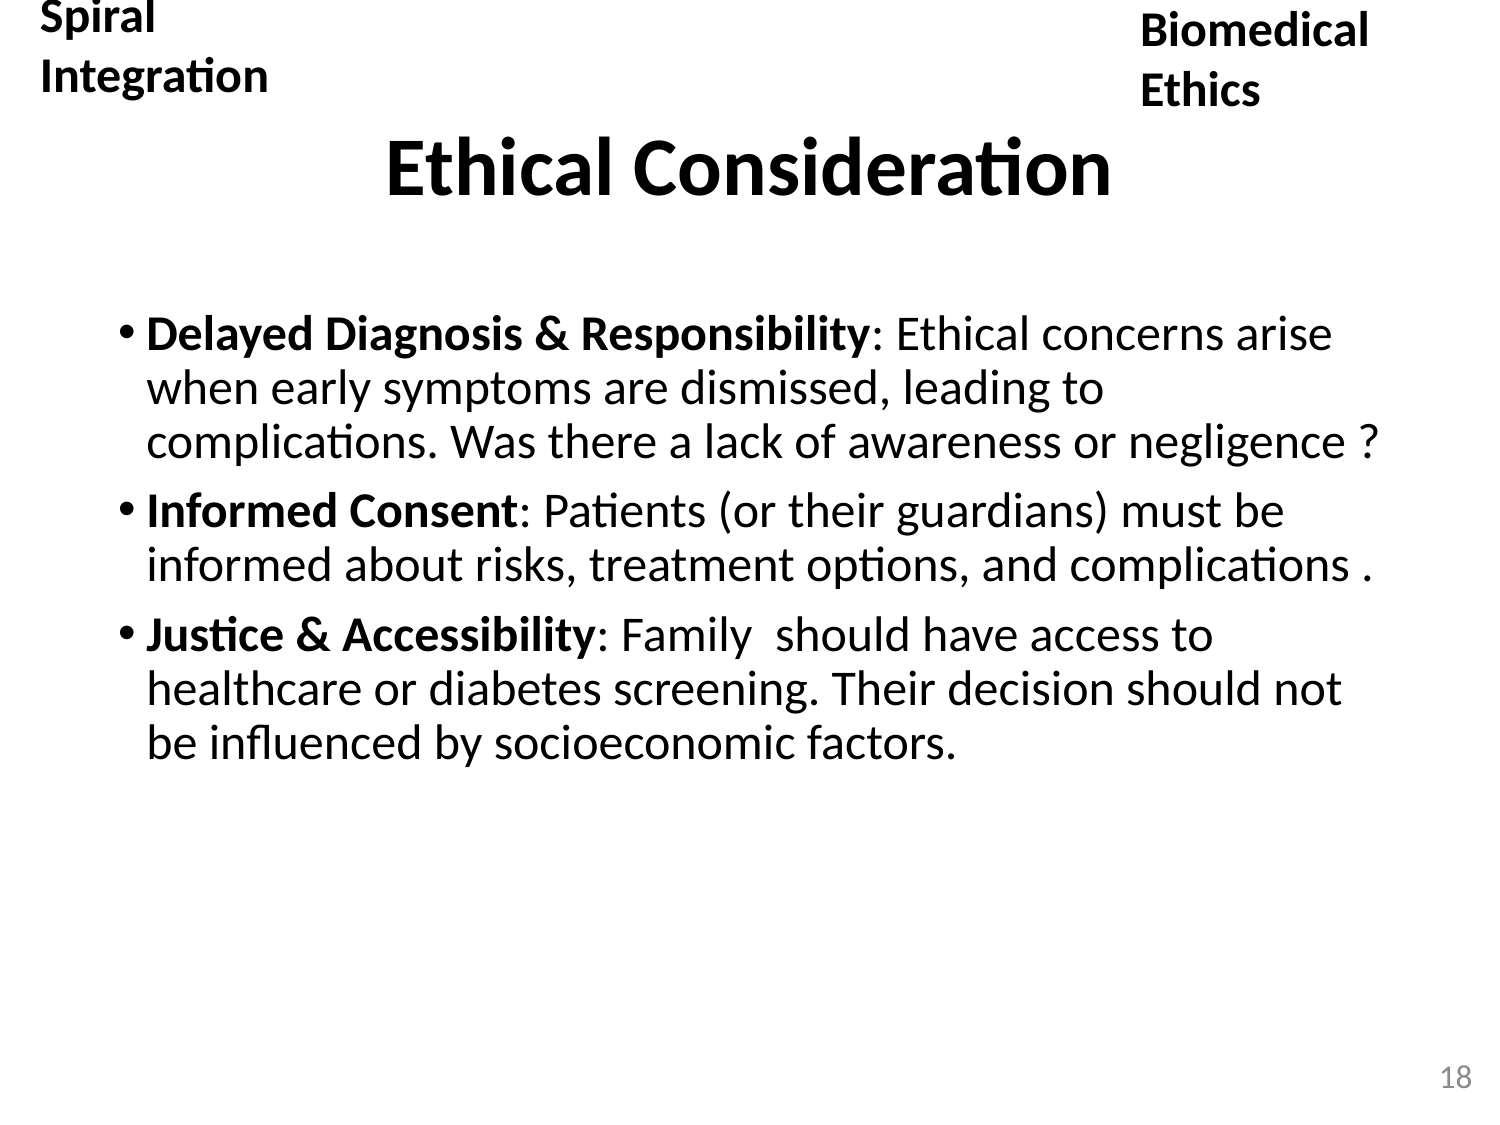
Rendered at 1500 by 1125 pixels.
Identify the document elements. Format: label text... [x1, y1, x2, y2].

title Ethical Consideration [103, 59, 1397, 278]
text_box Spiral Integration [24, 12, 388, 73]
list Delayed Diagnosis & Responsibility: Ethical concerns arise when early symptoms are dismissed, leading to complications. Was there a lack of awareness or negligence ? Informed Consent: Patients (or their guardians) must be informed about risks, treatment options, and complications . Justice & Accessibility: Family should have access to healthcare or diabetes screening. Their decision should not be influenced by socioeconomic factors. [103, 299, 1397, 1014]
footer Biomedical Ethics [1125, 12, 1488, 100]
slide_number 18 [1396, 1025, 1488, 1125]
